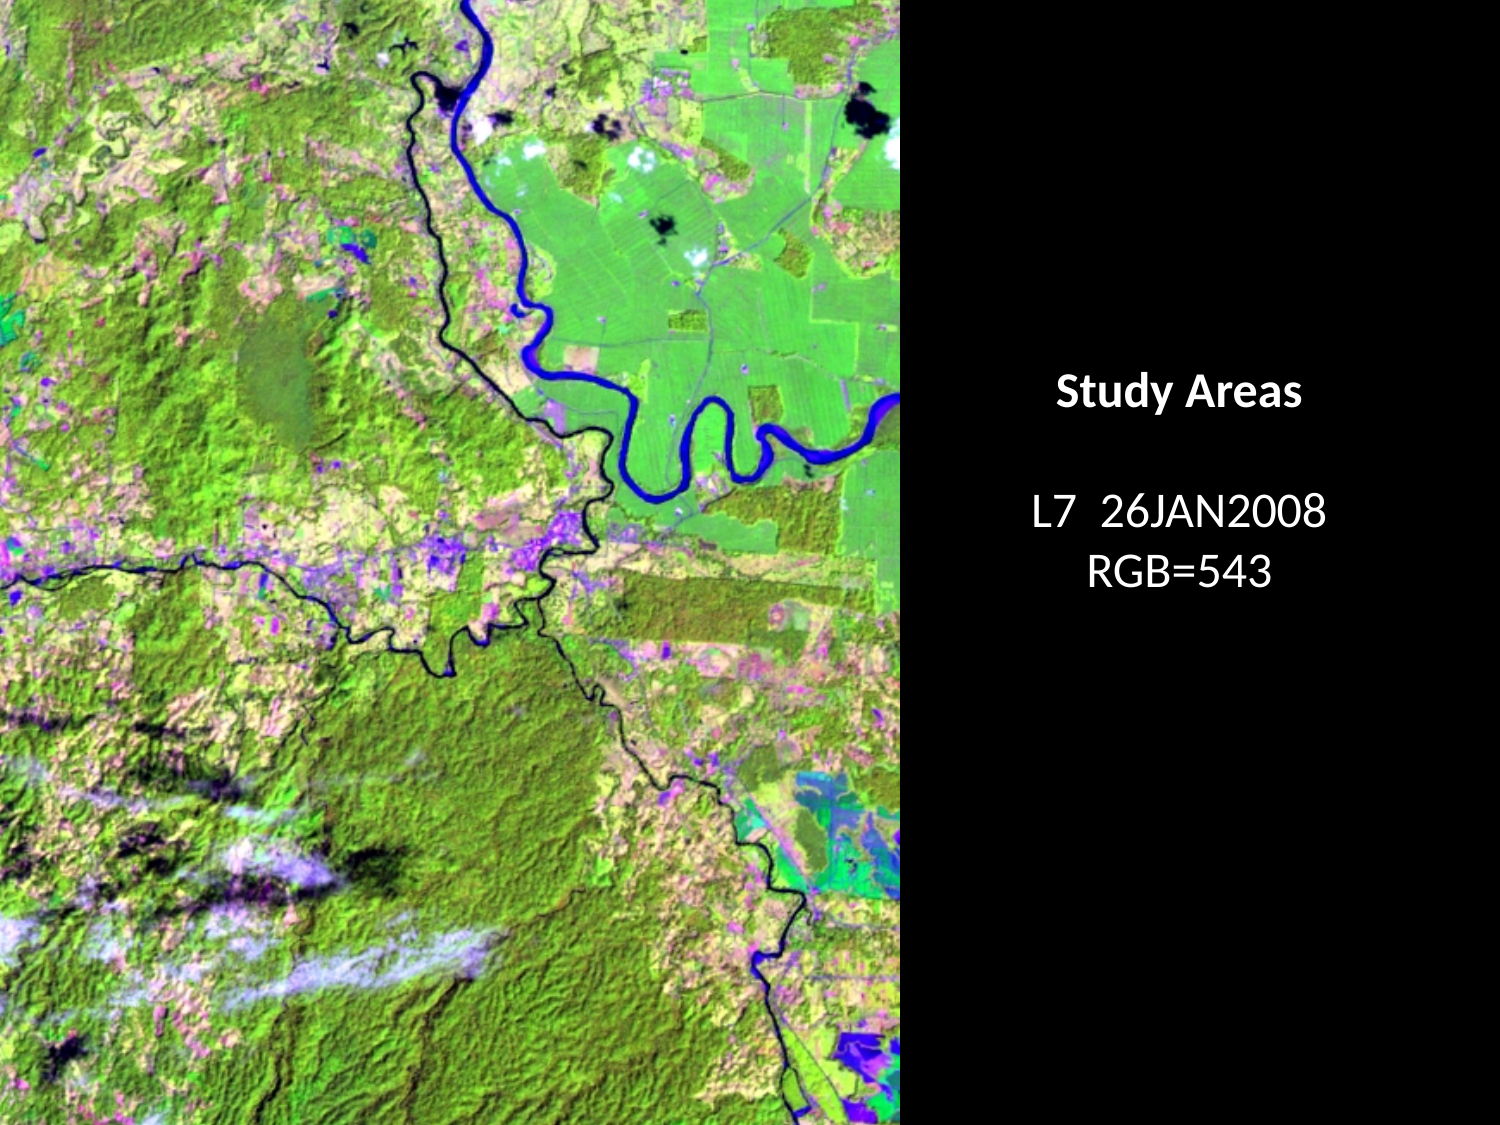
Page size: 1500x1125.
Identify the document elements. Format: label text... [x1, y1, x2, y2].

text_box Study Areas L7 26JAN2008 RGB=543 [1016, 349, 1343, 605]
picture [0, 0, 901, 1125]
